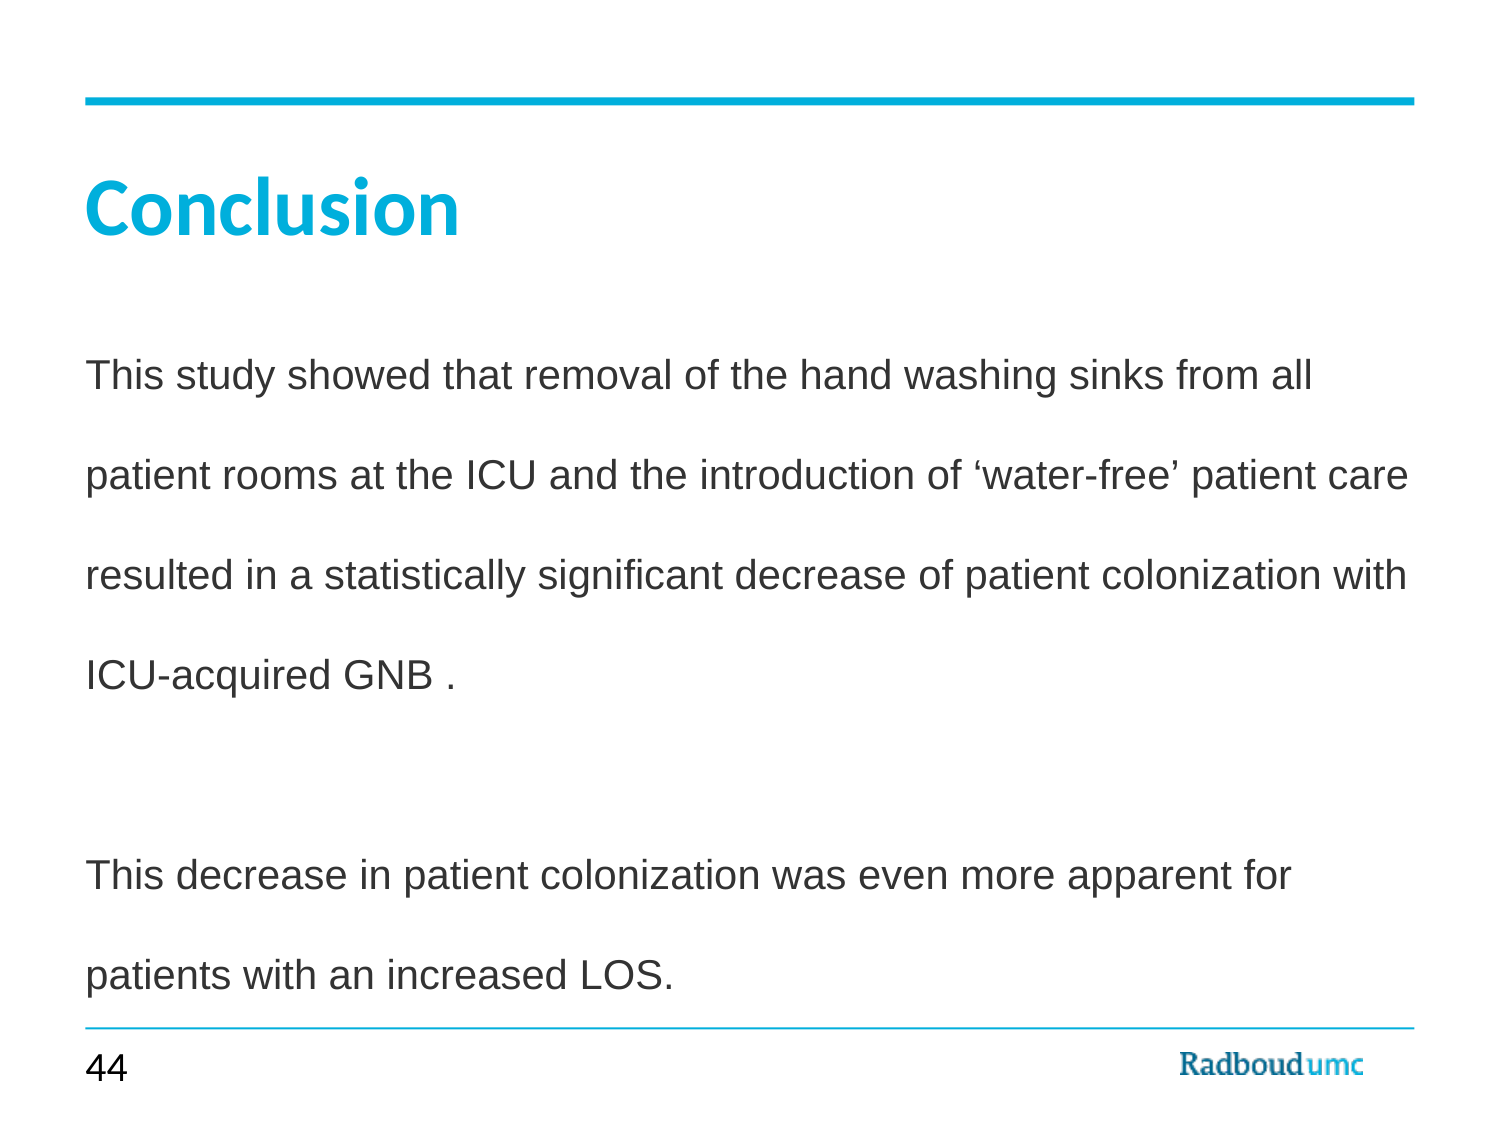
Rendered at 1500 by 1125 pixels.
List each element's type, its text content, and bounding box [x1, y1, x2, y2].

slide_number 44 [84, 1014, 180, 1116]
list This study showed that removal of the hand washing sinks from all patient rooms at the ICU and the introduction of ‘water-free’ patient care resulted in a statistically significant decrease of patient colonization with ICU-acquired GNB . This decrease in patient colonization was even more apparent for patients with an increased LOS. [85, 297, 1438, 988]
picture [1231, 1052, 1237, 1075]
title Conclusion [85, 119, 1415, 297]
picture [1355, 1062, 1363, 1073]
picture [1238, 1052, 1298, 1075]
picture [1301, 1052, 1363, 1075]
picture [1186, 1052, 1228, 1075]
